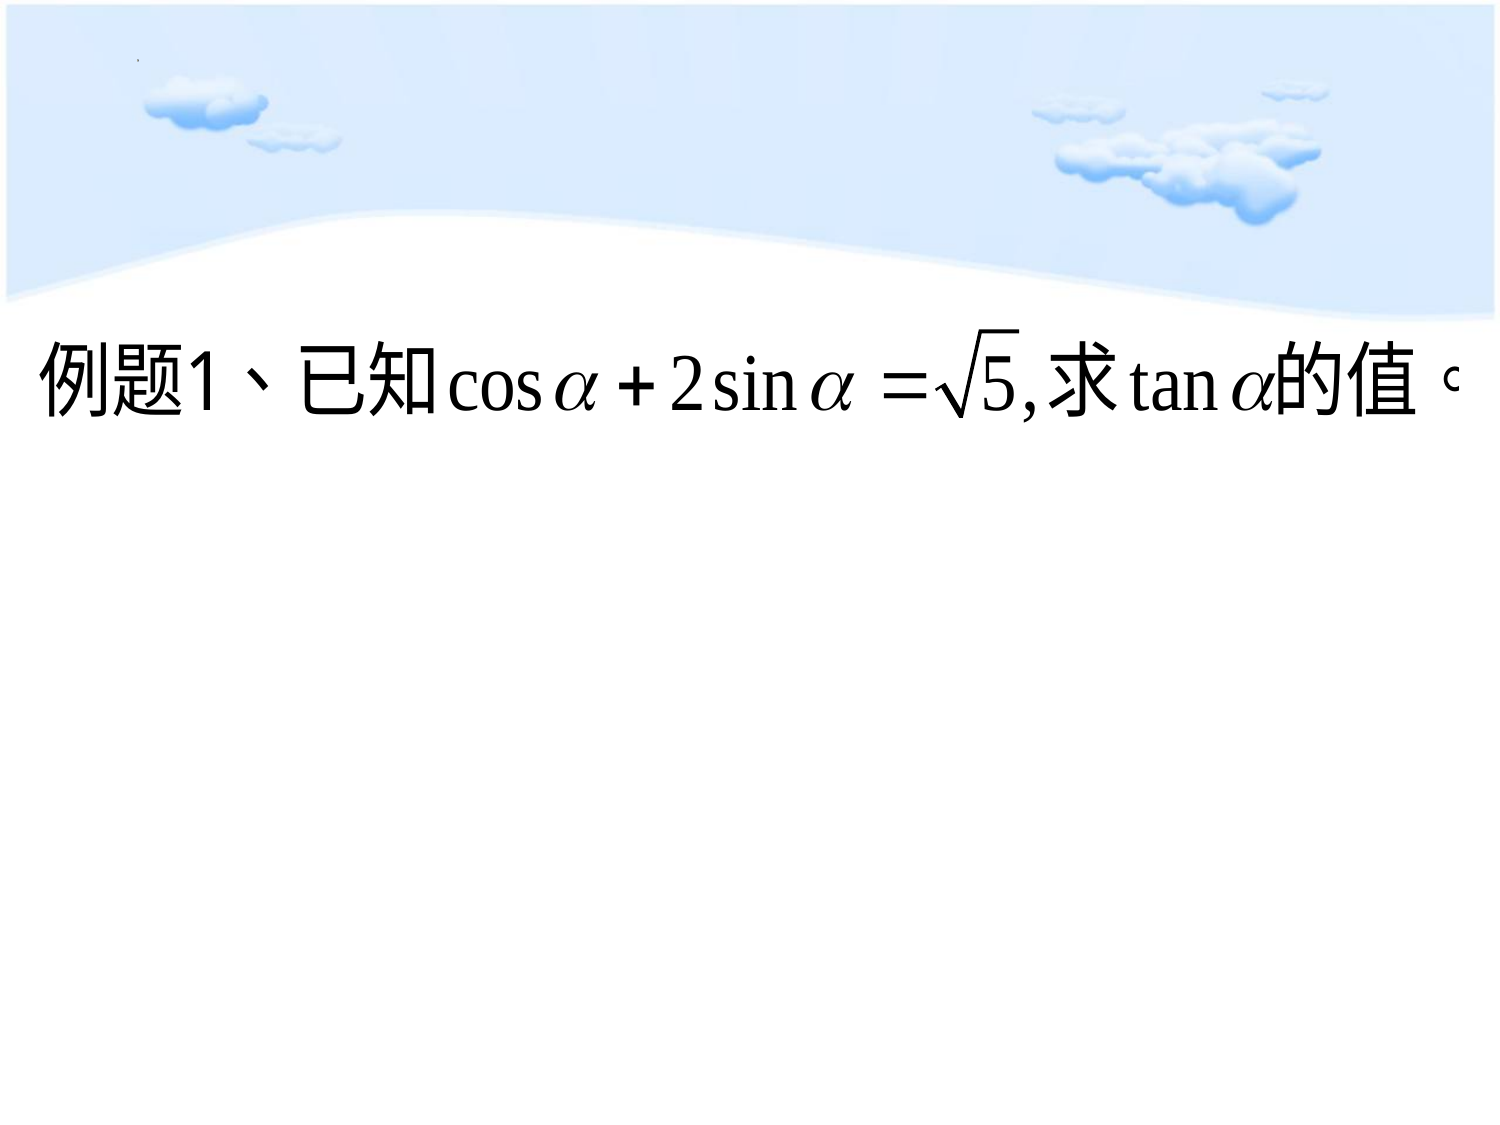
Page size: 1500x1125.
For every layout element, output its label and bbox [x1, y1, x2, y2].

title [29, 314, 1459, 445]
picture [0, 0, 1500, 1125]
